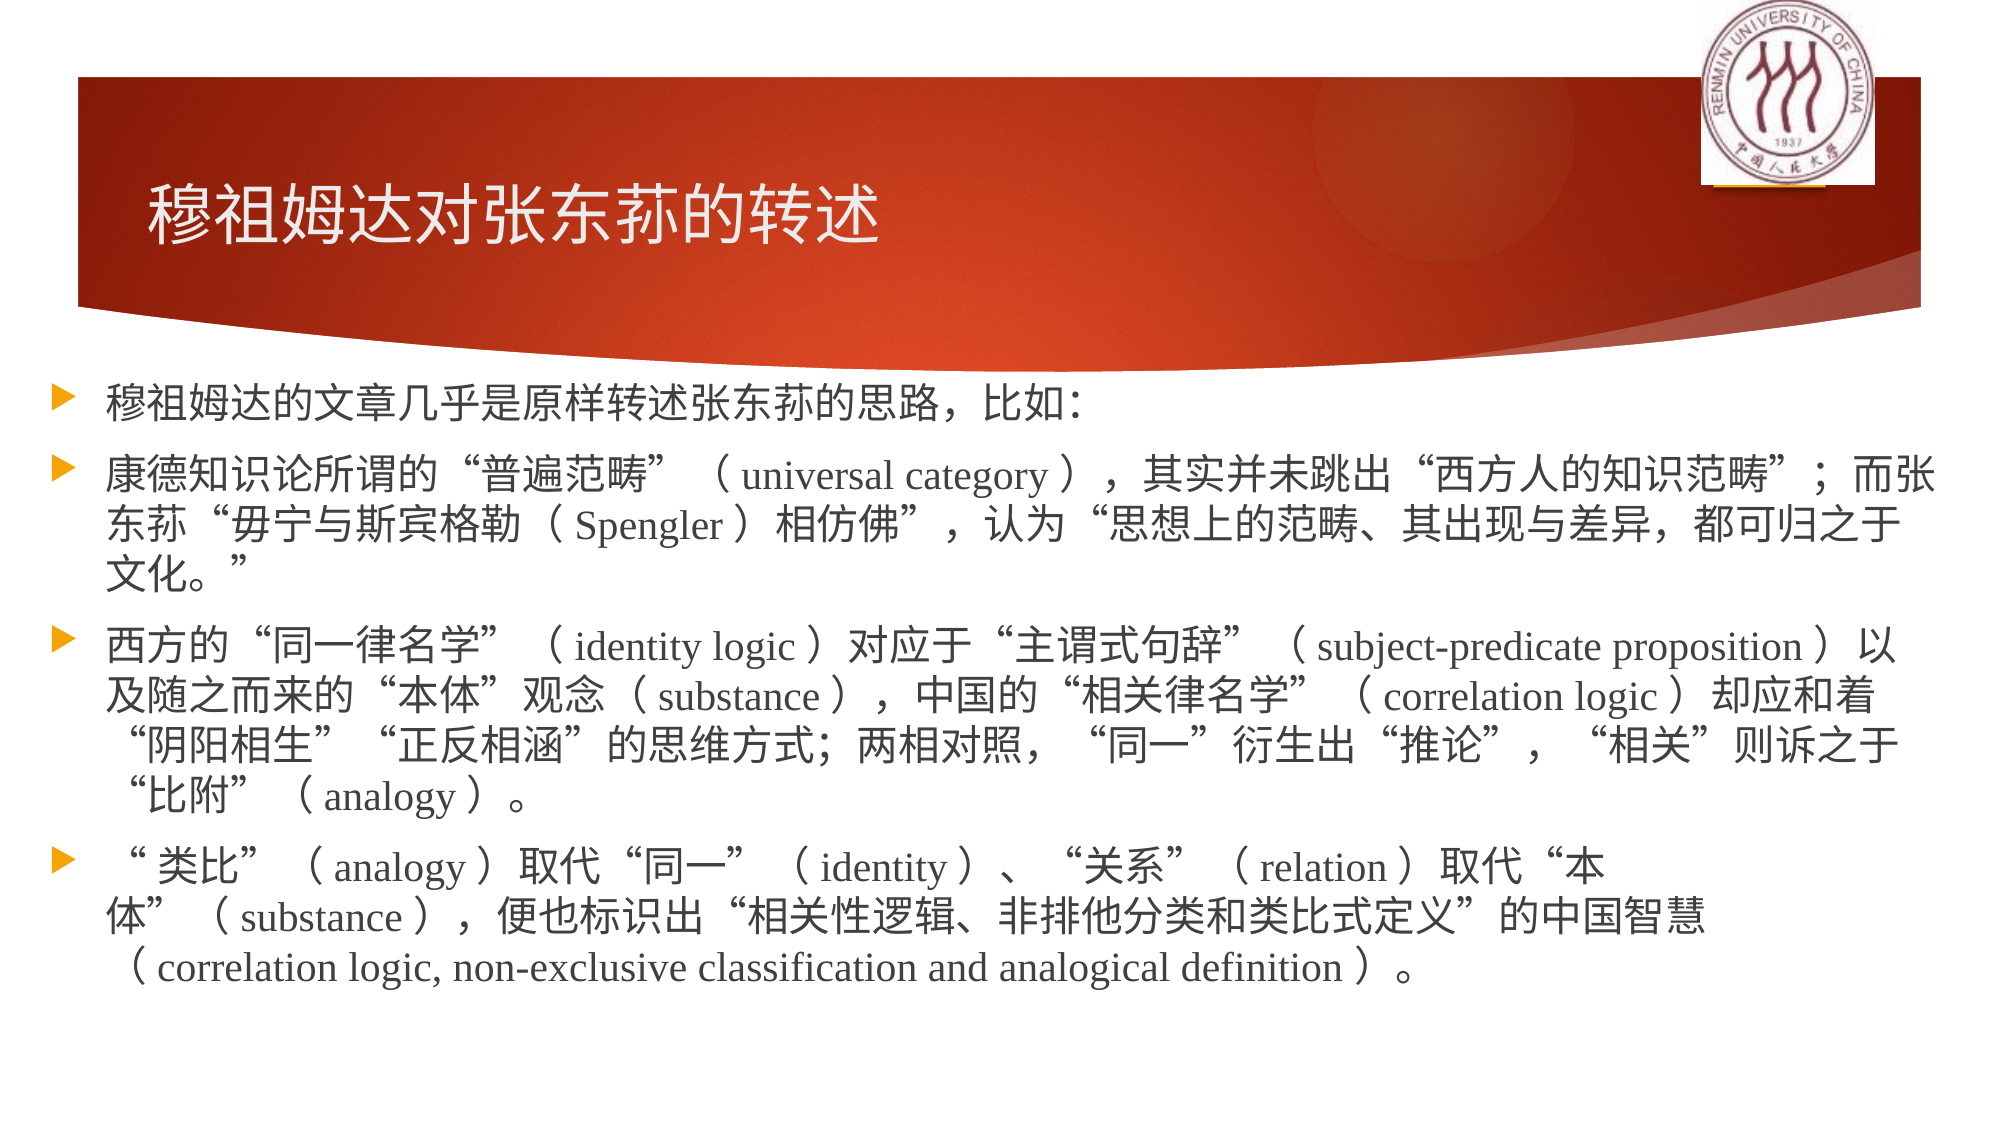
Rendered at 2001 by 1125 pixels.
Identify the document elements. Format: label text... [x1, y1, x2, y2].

picture [1701, 0, 1875, 186]
list 穆祖姆达的文章几乎是原样转述张东荪的思路，比如： 康德知识论所谓的“普遍范畴”（universal category），其实并未跳出“西方人的知识范畴”；而张东荪“毋宁与斯宾格勒（Spengler）相仿佛”，认为“思想上的范畴、其出现与差异，都可归之于文化。” 西方的“同一律名学”（identity logic）对应于“主谓式句辞”（subject-predicate proposition）以及随之而来的“本体”观念（substance），中国的“相关律名学”（correlation logic）却应和着“阴阳相生”“正反相涵”的思维方式；两相对照，“同一”衍生出“推论”，“相关”则诉之于“比附”（analogy）。 “类比”（analogy）取代“同一”（identity）、“关系”（relation）取代“本体”（substance），便也标识出“相关性逻辑、非排他分类和类比式定义”的中国智慧（correlation logic, non-exclusive classification and analogical definition）。 [34, 369, 1952, 1015]
title 穆祖姆达对张东荪的转述 [131, 153, 1829, 273]
